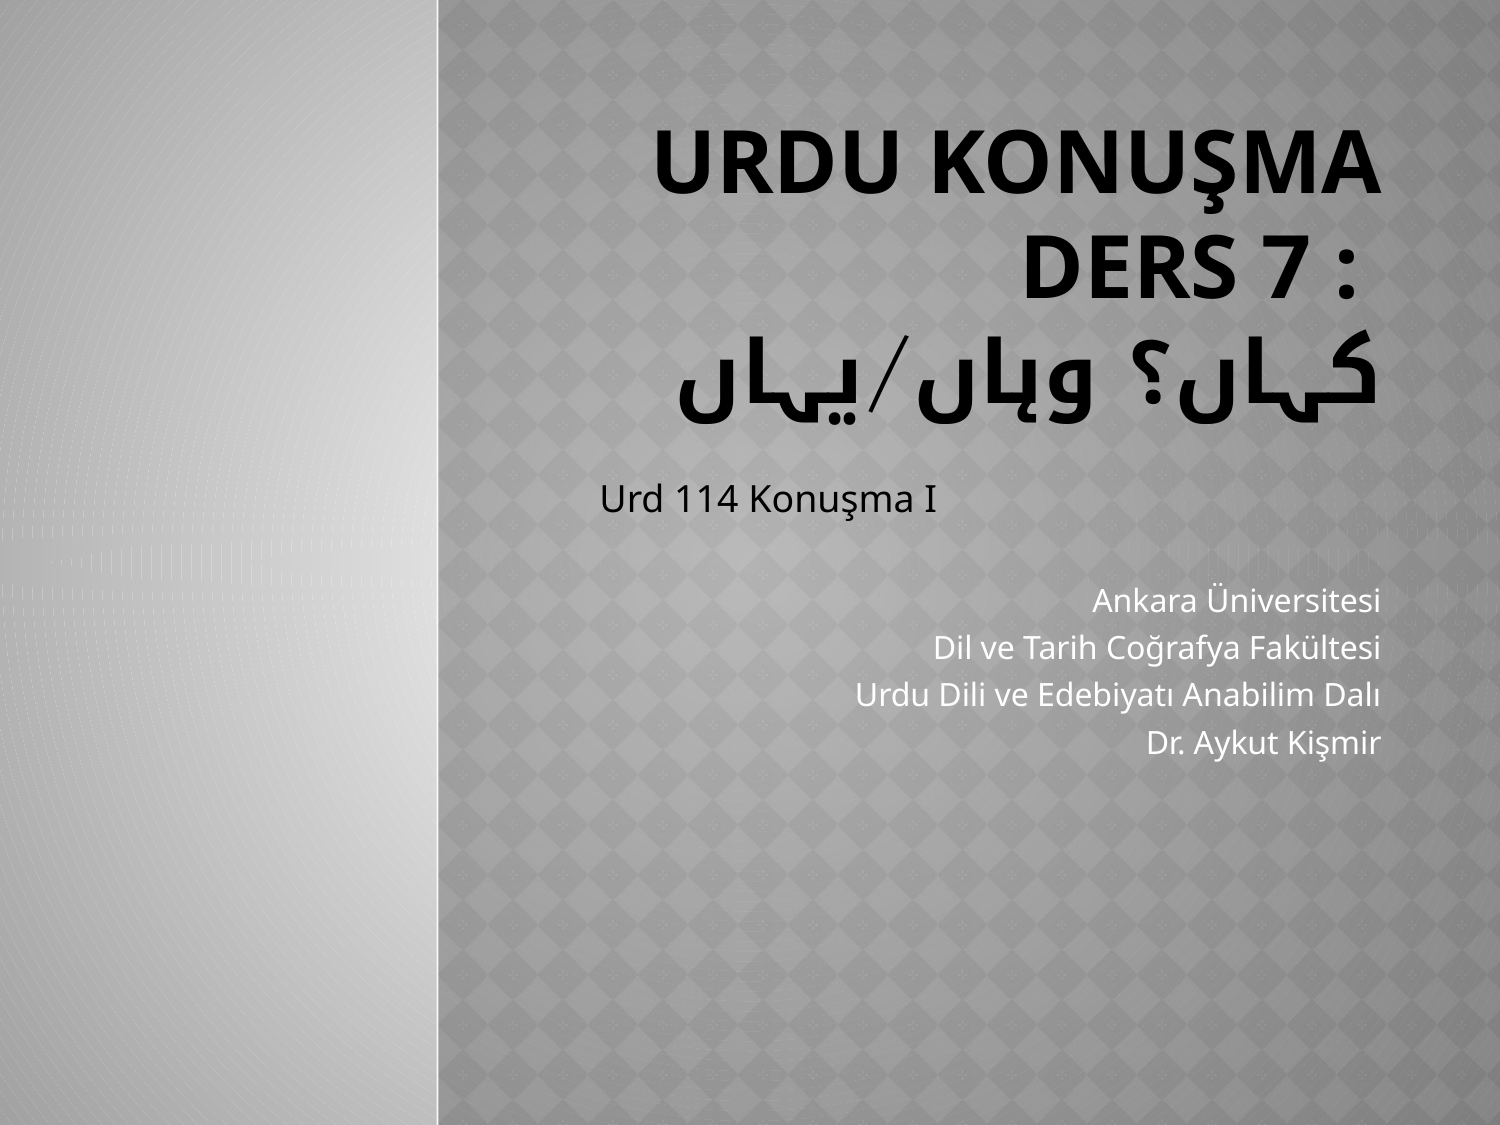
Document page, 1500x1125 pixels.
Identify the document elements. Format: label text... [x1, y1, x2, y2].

text_box Urd 114 Konuşma I [584, 467, 1400, 528]
subtitle Ankara Üniversitesi Dil ve Tarih Coğrafya Fakültesi Urdu Dili ve Edebiyatı Anabilim Dalı Dr. Aykut Kişmir [550, 580, 1390, 762]
title URDU KonuŞma ders 7 : کہاں؟ وہاں/یہاں [552, 125, 1390, 421]
